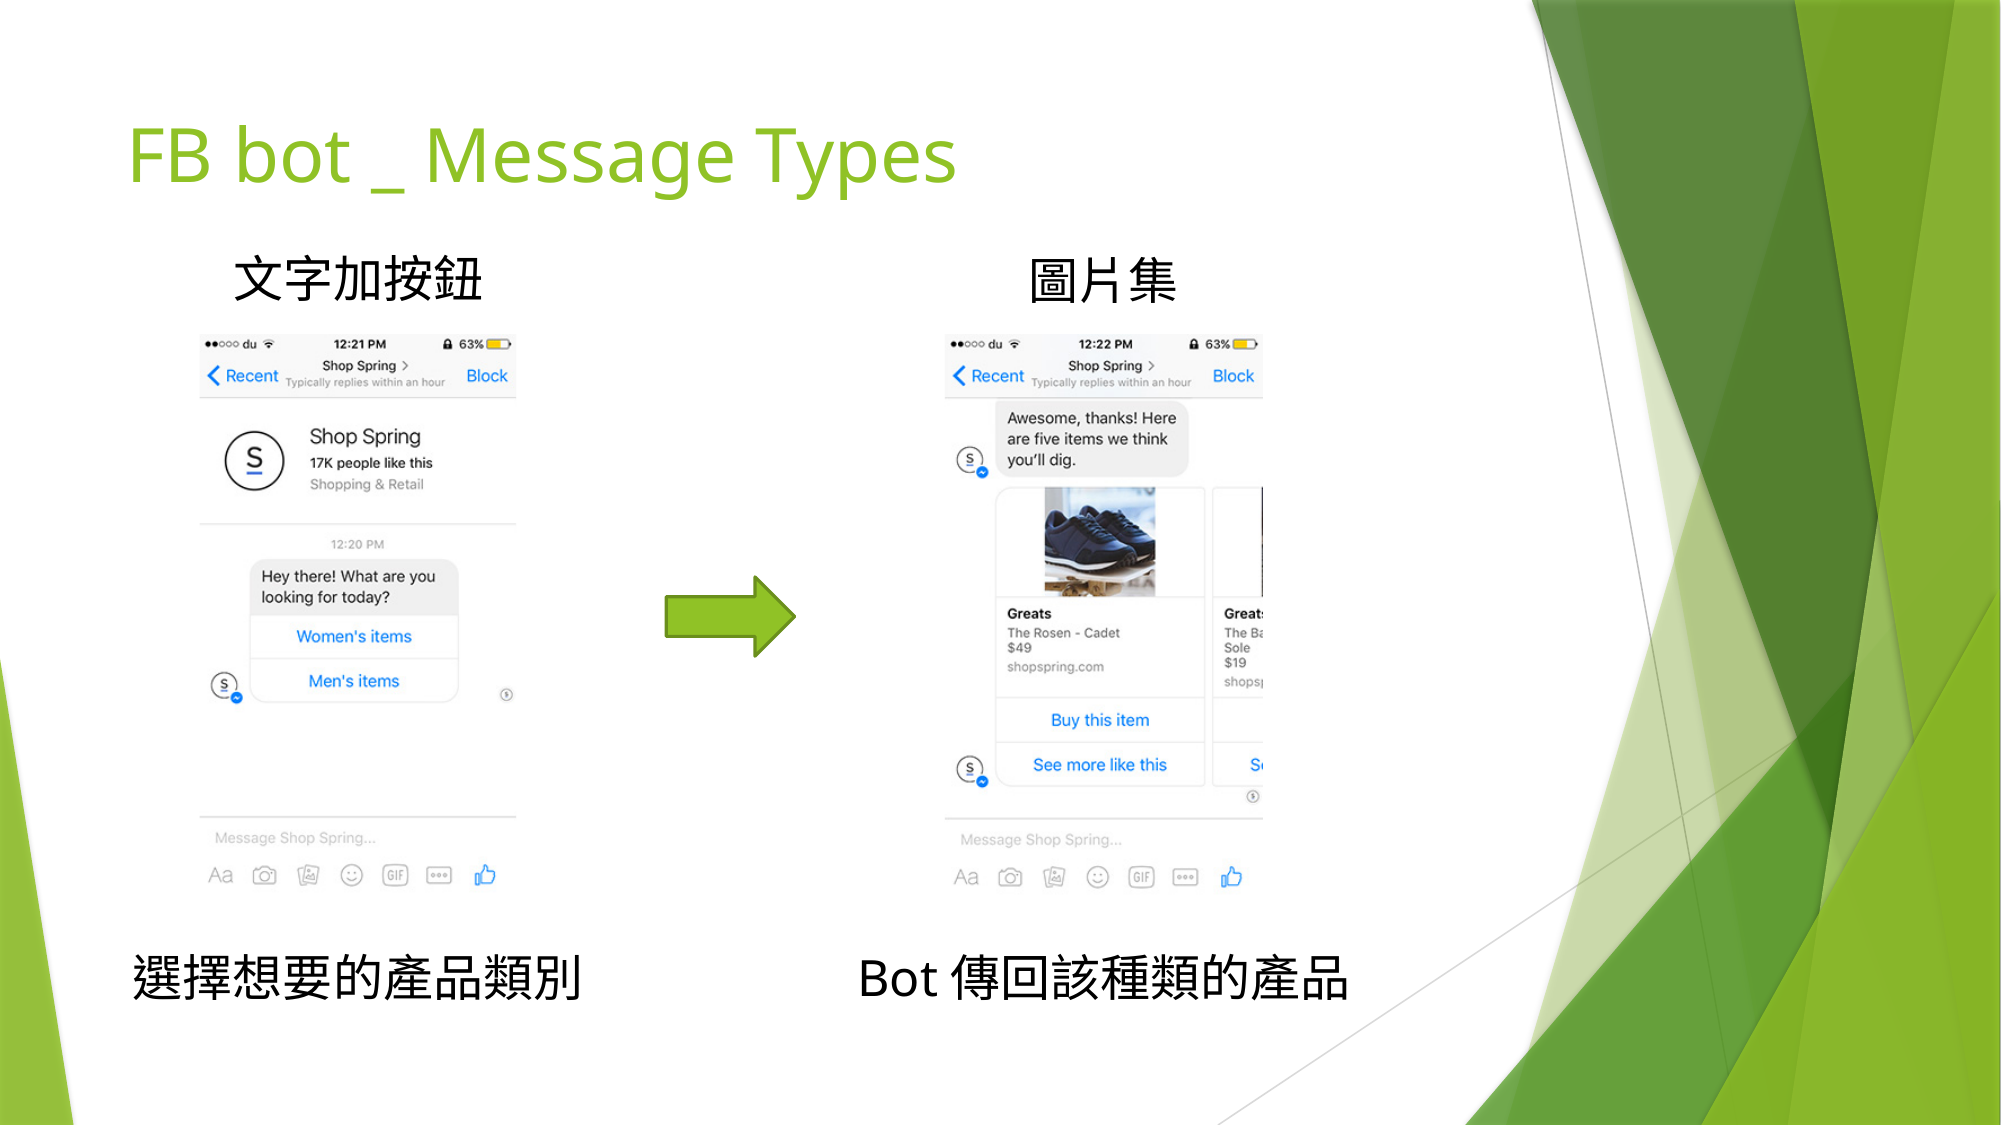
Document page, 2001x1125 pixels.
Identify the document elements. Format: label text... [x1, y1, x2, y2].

title FB bot _ Message Types [111, 99, 1522, 317]
text_box [664, 575, 796, 658]
text_box 文字加按鈕 [217, 240, 499, 316]
picture [943, 333, 1264, 899]
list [199, 334, 517, 923]
text_box Bot傳回該種類的產品 [842, 939, 1366, 1015]
text_box 選擇想要的產品類別 [117, 939, 598, 1015]
text_box 圖片集 [1013, 241, 1194, 317]
